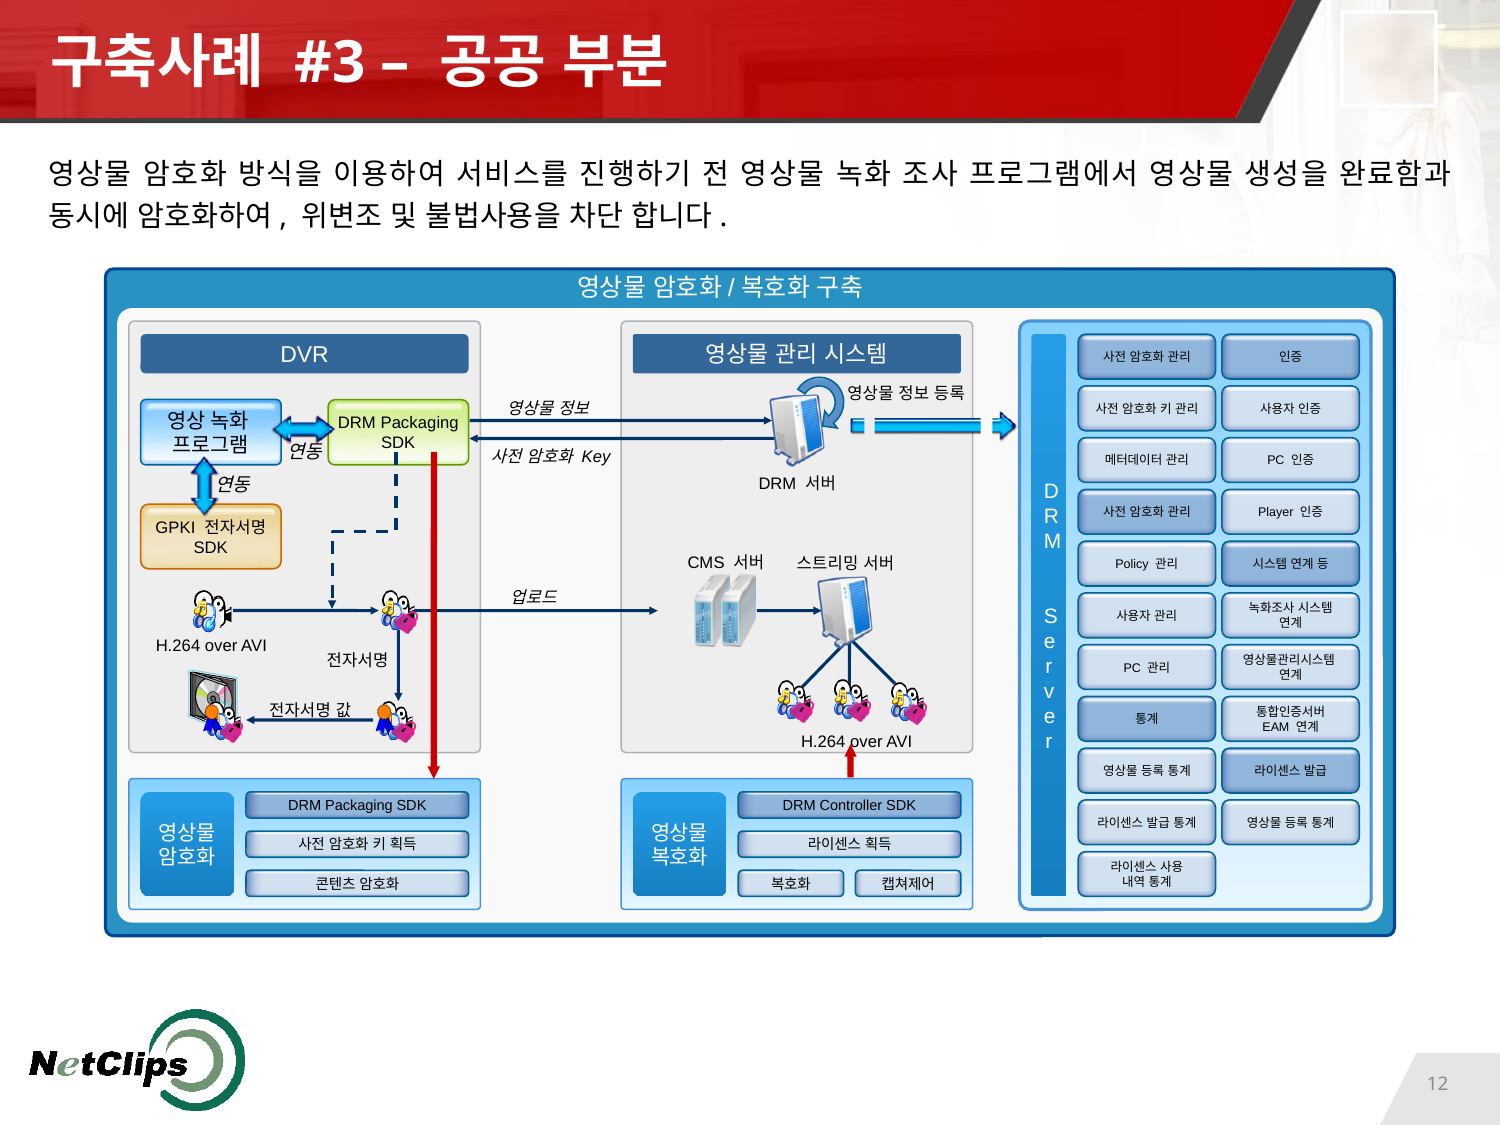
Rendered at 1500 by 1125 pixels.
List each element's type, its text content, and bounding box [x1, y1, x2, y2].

slide_number 12 [1113, 1060, 1464, 1109]
picture [0, 0, 1500, 1125]
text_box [105, 266, 1395, 936]
list 영상물 암호화 방식을 이용하여 서비스를 진행하기 전 영상물 녹화 조사 프로그램에서 영상물 생성을 완료함과 동시에 암호화하여, 위변조 및 불법사용을 차단 합니다. [33, 140, 1467, 227]
title 구축사례 #3 – 공공 부분 [35, 12, 1386, 107]
